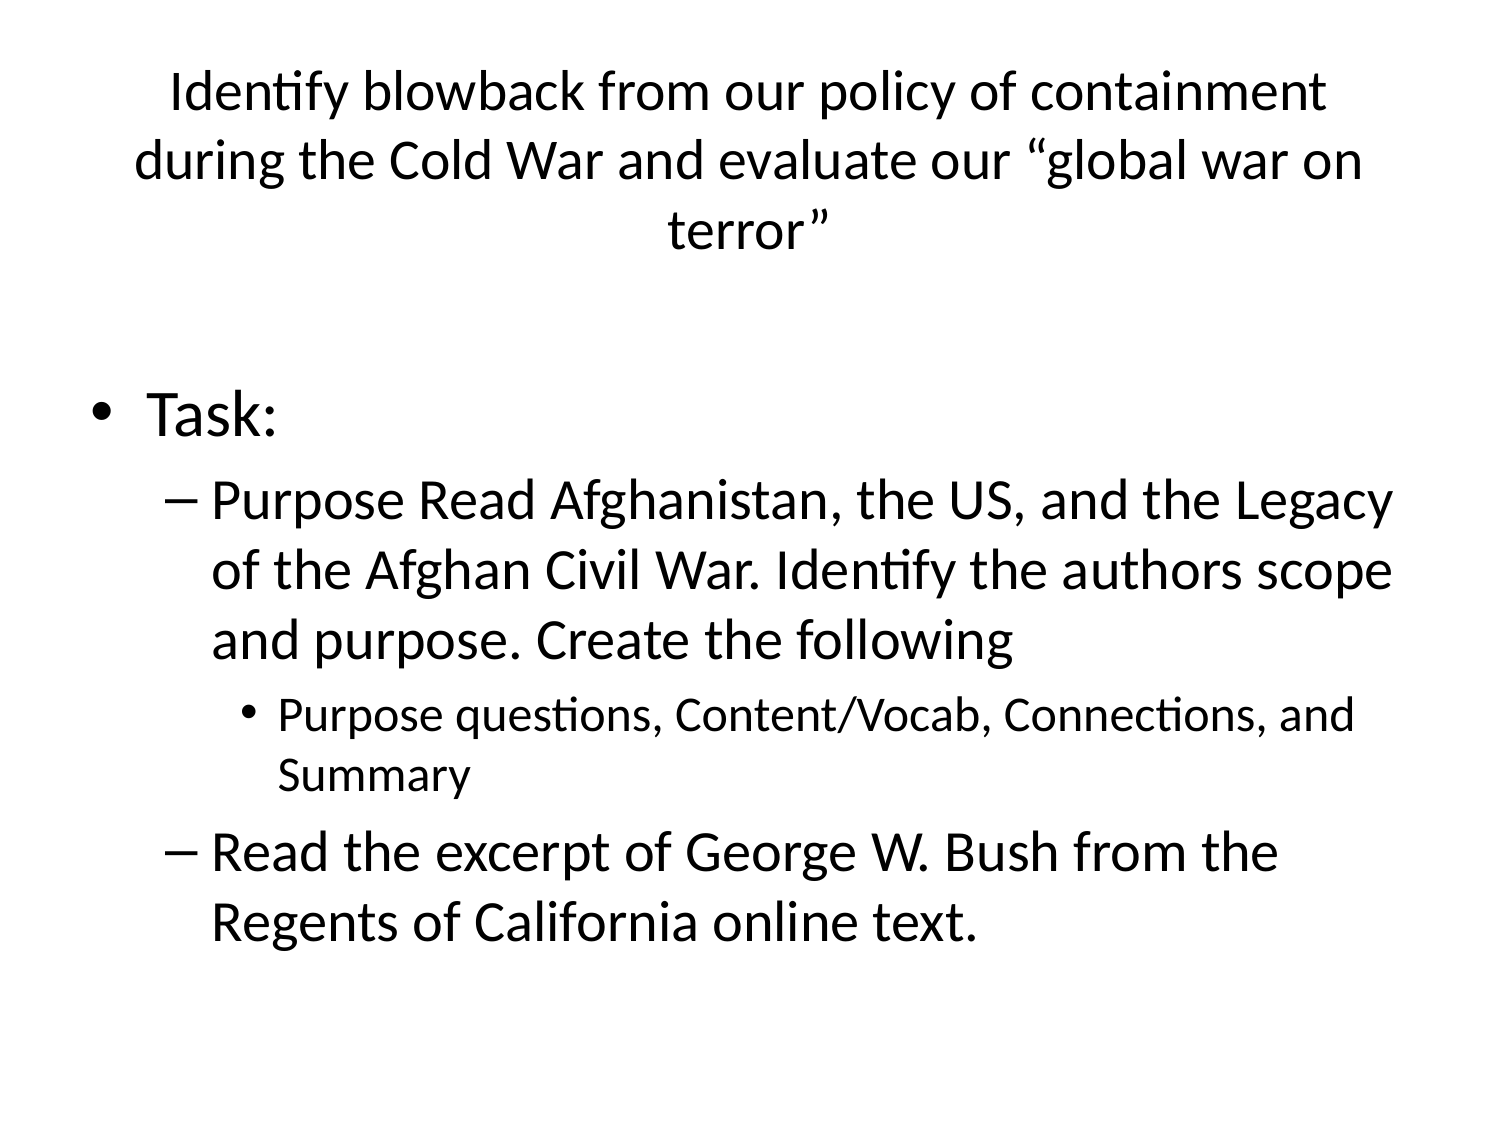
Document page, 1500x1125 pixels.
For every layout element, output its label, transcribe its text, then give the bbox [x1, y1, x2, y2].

title Identify blowback from our policy of containment during the Cold War and evaluate our “global war on terror” [74, 44, 1426, 338]
list Task: Purpose Read Afghanistan, the US, and the Legacy of the Afghan Civil War. Identify the authors scope and purpose. Create the following Purpose questions, Content/Vocab, Connections, and Summary Read the excerpt of George W. Bush from the Regents of California online text. [74, 362, 1426, 1006]
